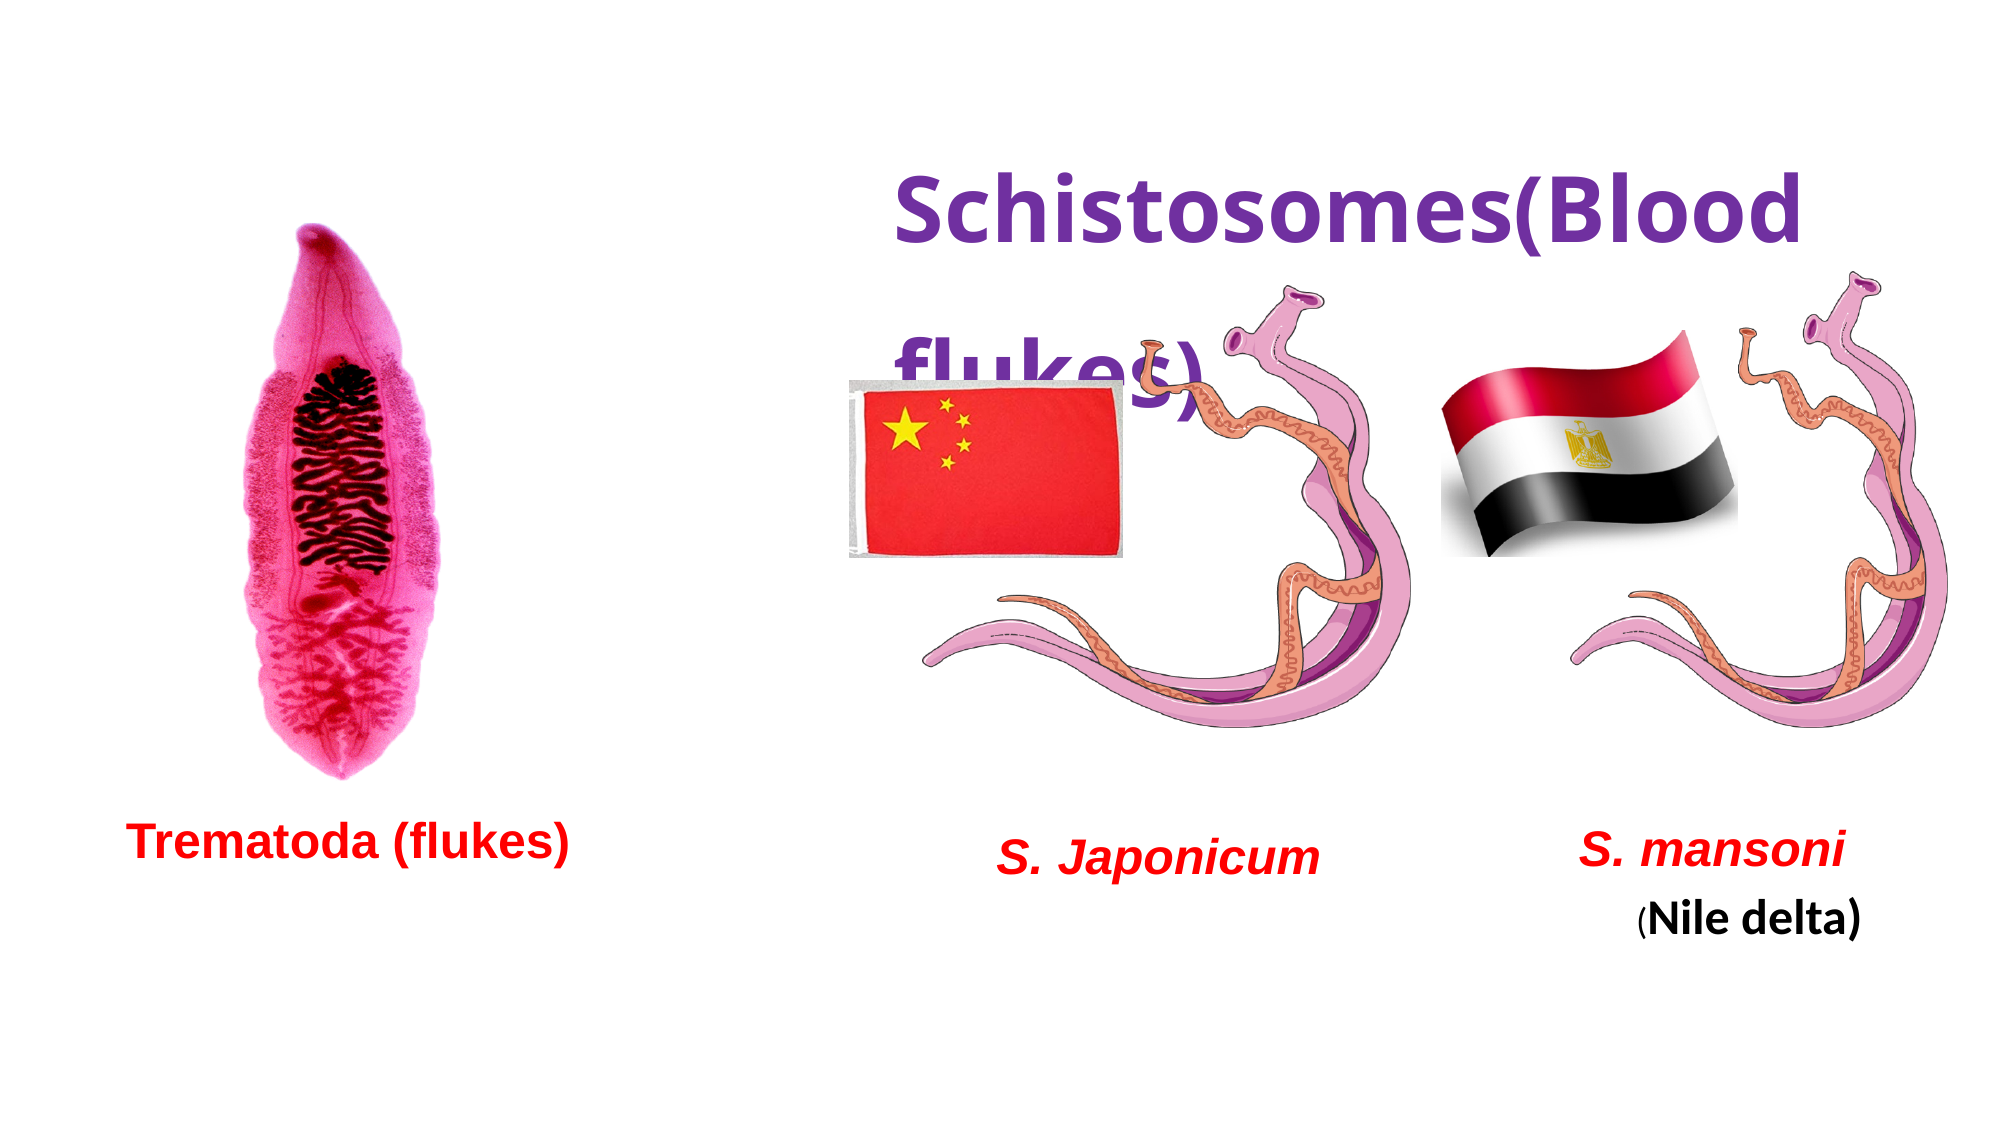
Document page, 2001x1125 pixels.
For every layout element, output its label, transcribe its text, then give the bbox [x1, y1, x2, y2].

text_box S. mansoni [1564, 778, 1861, 884]
picture [1441, 271, 1948, 728]
picture [849, 285, 1411, 728]
picture [205, 217, 479, 788]
text_box Schistosomes(Blood flukes) [879, 88, 1942, 433]
text_box S. Japonicum [800, 787, 1518, 892]
text_box (Nile delta) [1612, 876, 1878, 952]
title Trematoda (flukes) [110, 733, 635, 951]
